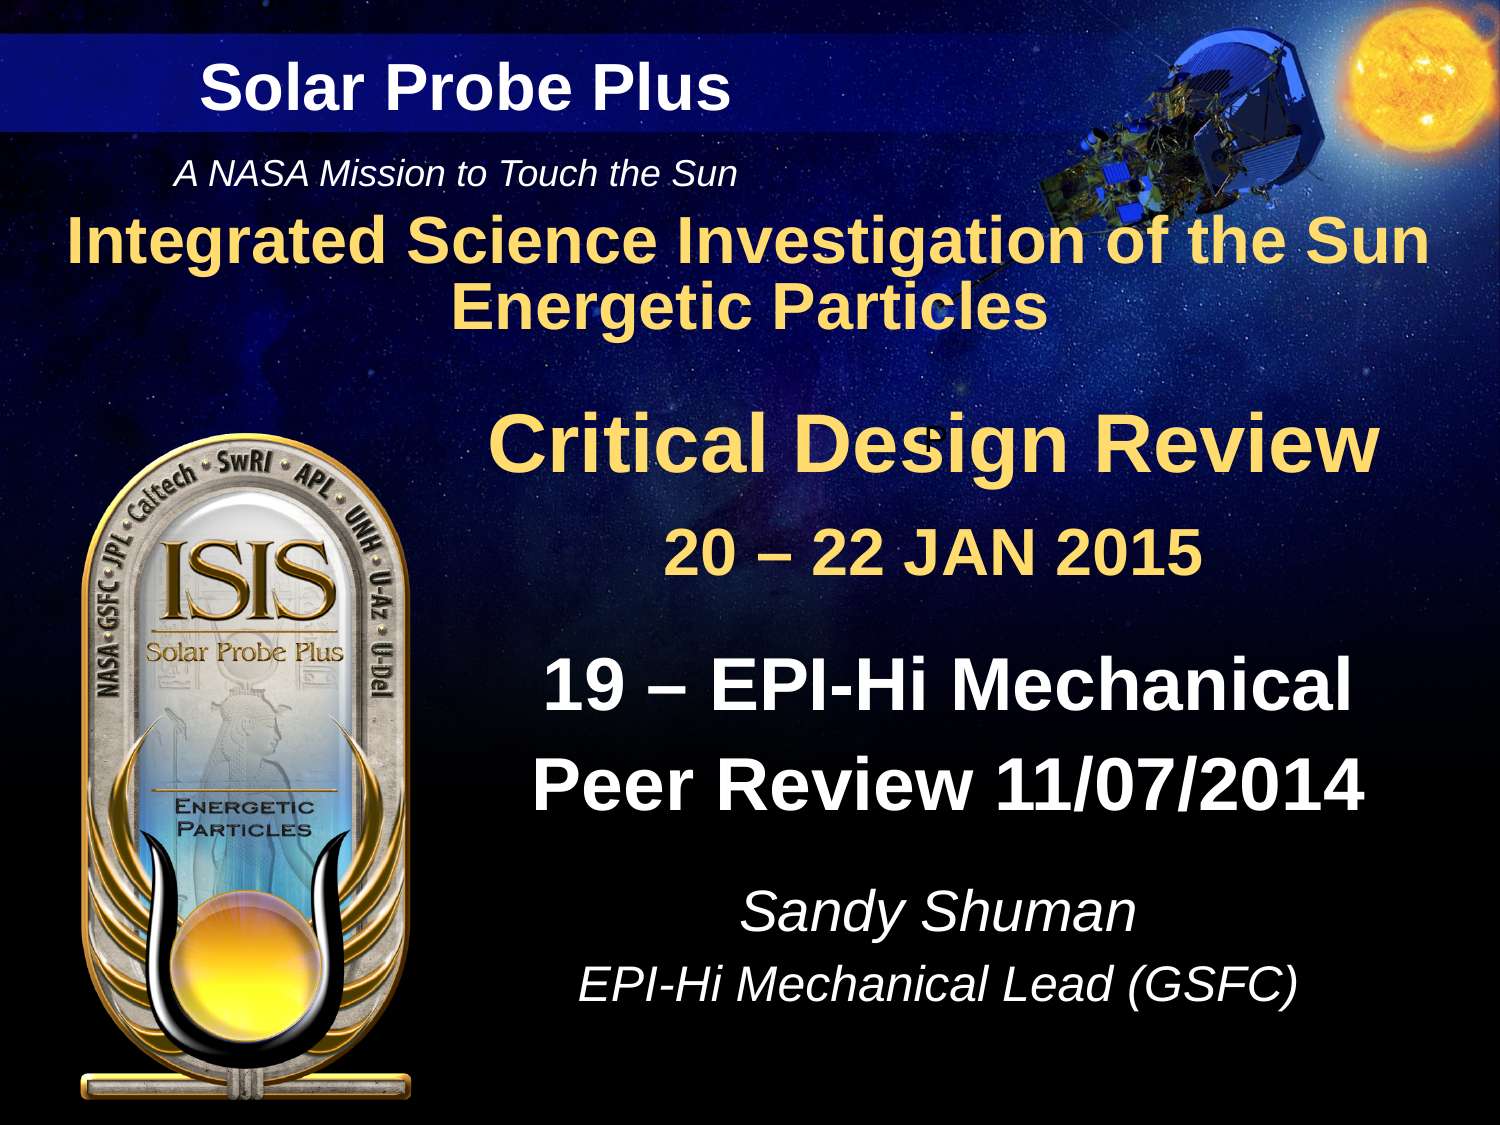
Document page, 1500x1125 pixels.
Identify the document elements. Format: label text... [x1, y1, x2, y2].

title 19 – EPI-Hi Mechanical Peer Review 11/07/2014 [467, 622, 1430, 828]
subtitle Sandy Shuman EPI-Hi Mechanical Lead (GSFC) [441, 883, 1437, 1039]
picture [0, 0, 1500, 1125]
text_box P [479, 407, 1393, 468]
